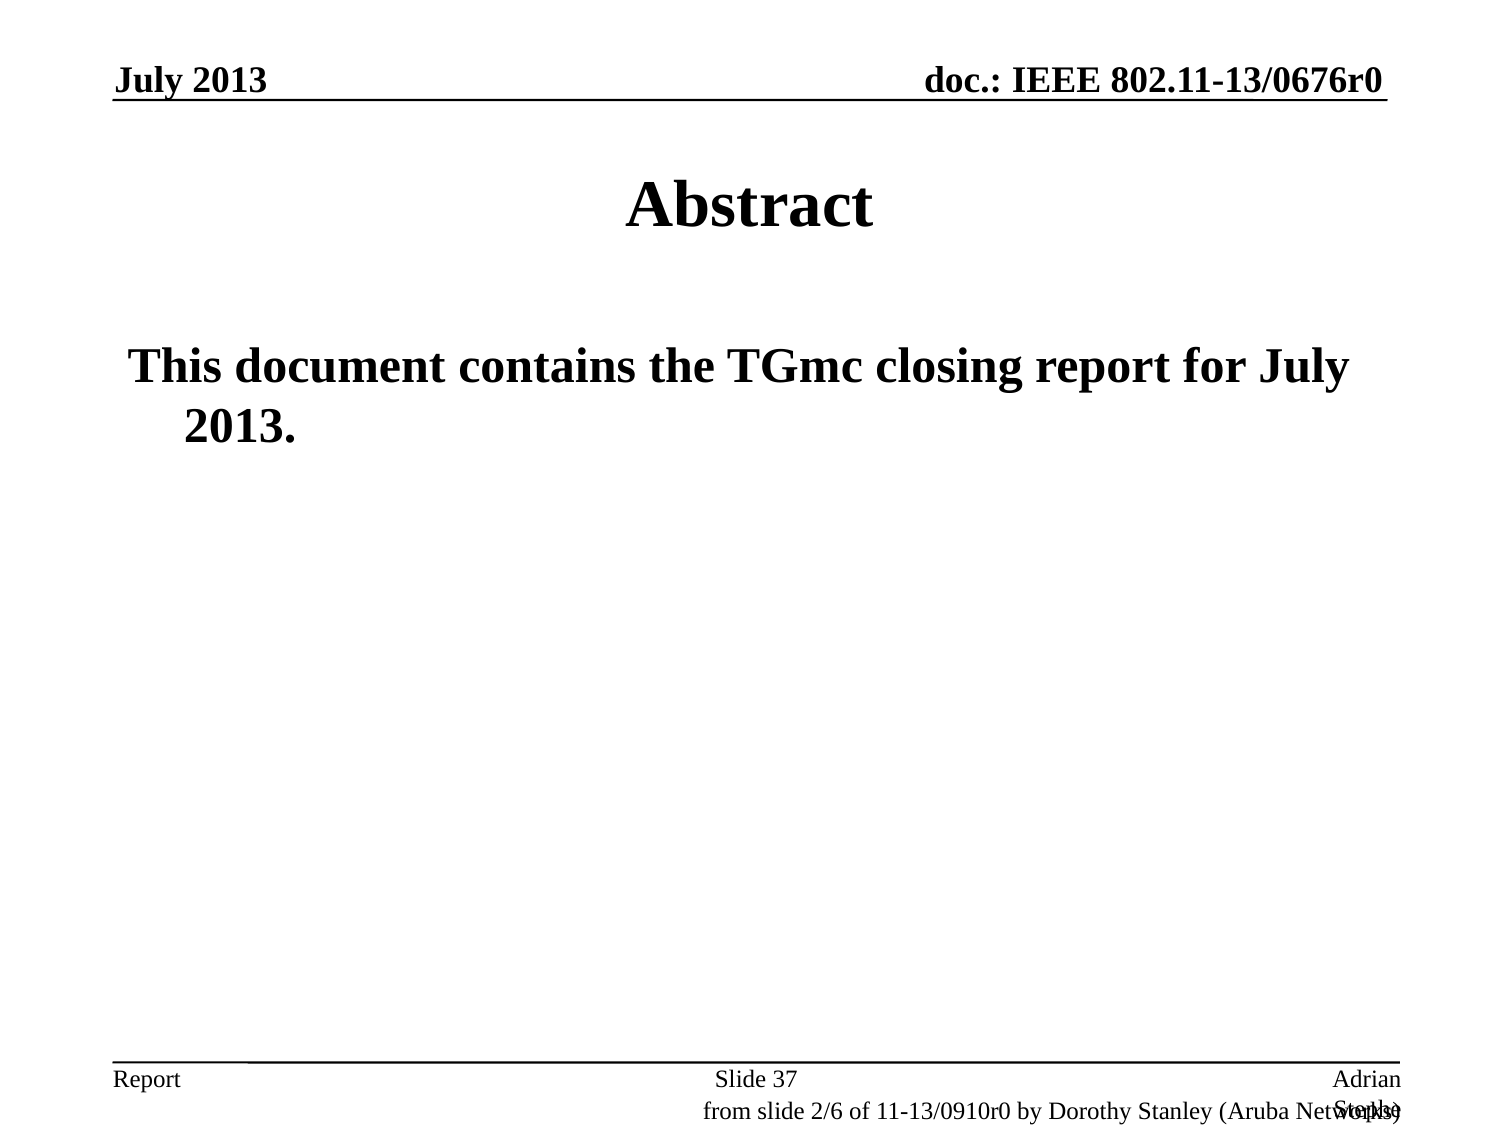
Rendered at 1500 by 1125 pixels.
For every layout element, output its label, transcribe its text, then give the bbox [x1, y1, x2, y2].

text_box from slide 2/6 of 11-13/0910r0 by Dorothy Stanley (Aruba Networks) [343, 1087, 1417, 1125]
slide_number Slide 37 [712, 1061, 800, 1087]
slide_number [114, 54, 374, 101]
list This document contains the TGmc closing report for July 2013. [112, 324, 1388, 1000]
title Abstract [112, 112, 1388, 288]
footer Adrian Stephens, Intel Corporation [1324, 1061, 1402, 1087]
